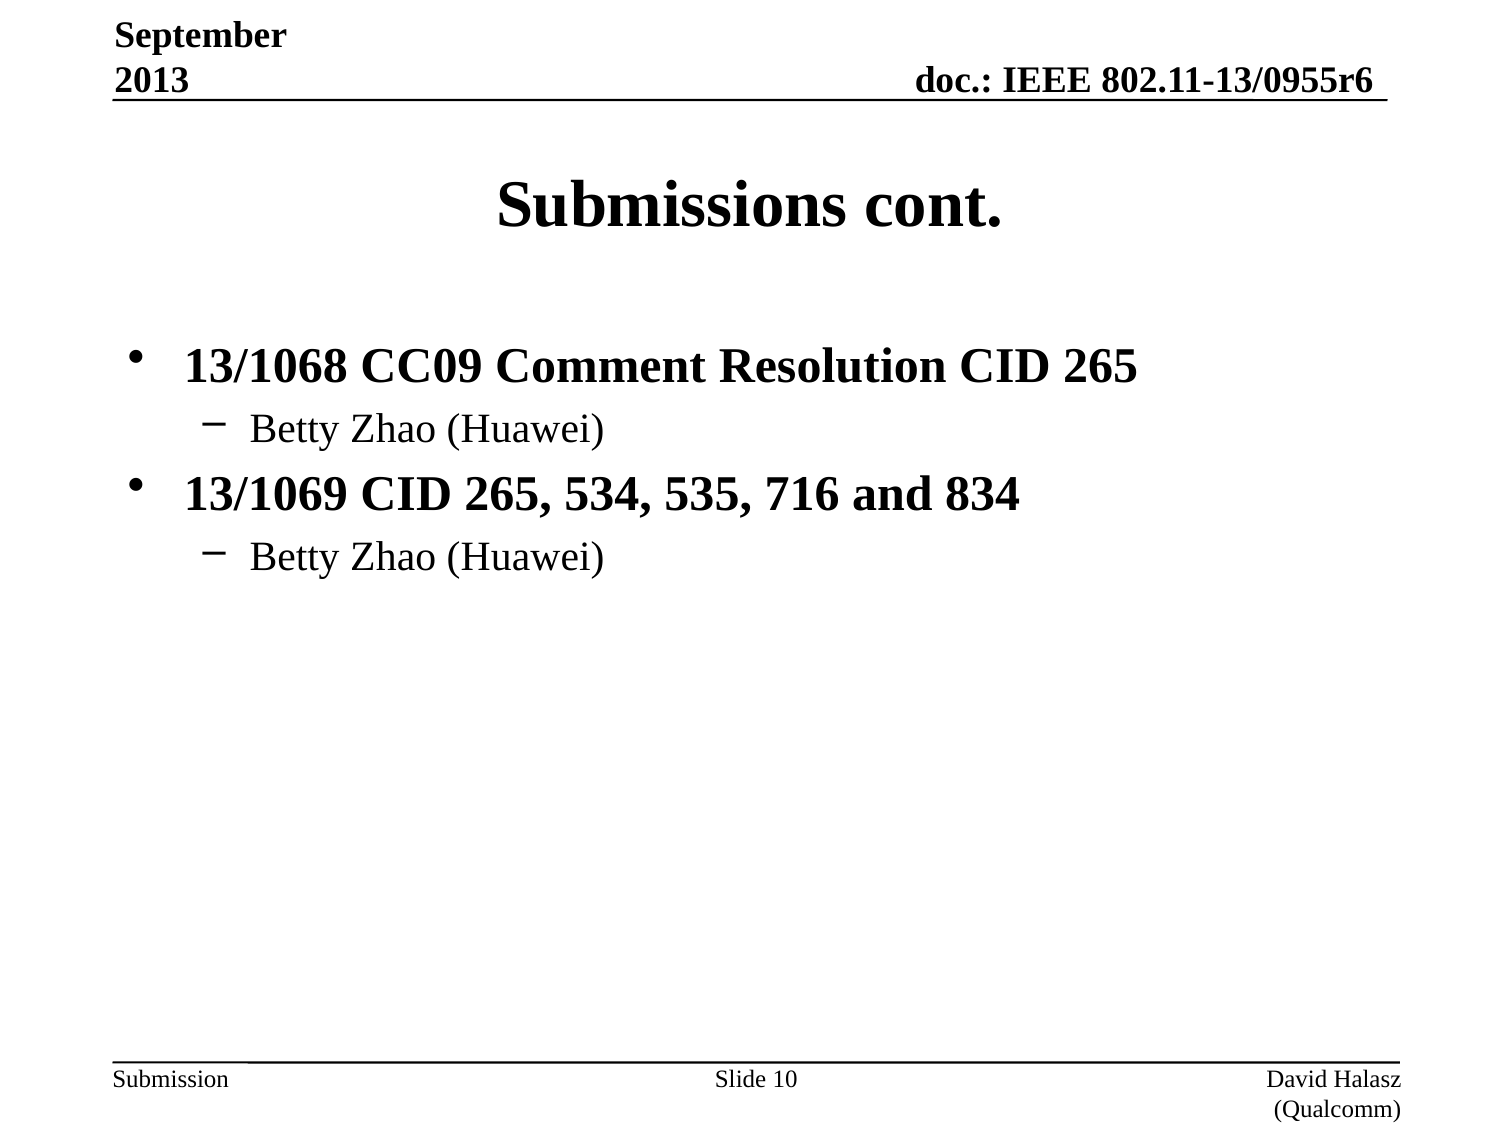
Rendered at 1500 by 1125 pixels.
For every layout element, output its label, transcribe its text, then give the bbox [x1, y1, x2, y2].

title Submissions cont. [112, 112, 1388, 288]
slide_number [114, 54, 333, 101]
list 13/1068 CC09 Comment Resolution CID 265 Betty Zhao (Huawei) 13/1069 CID 265, 534, 535, 716 and 834 Betty Zhao (Huawei) [112, 324, 1388, 1001]
footer David Halasz (Qualcomm) [1264, 1061, 1402, 1093]
slide_number Slide 10 [712, 1061, 800, 1093]
